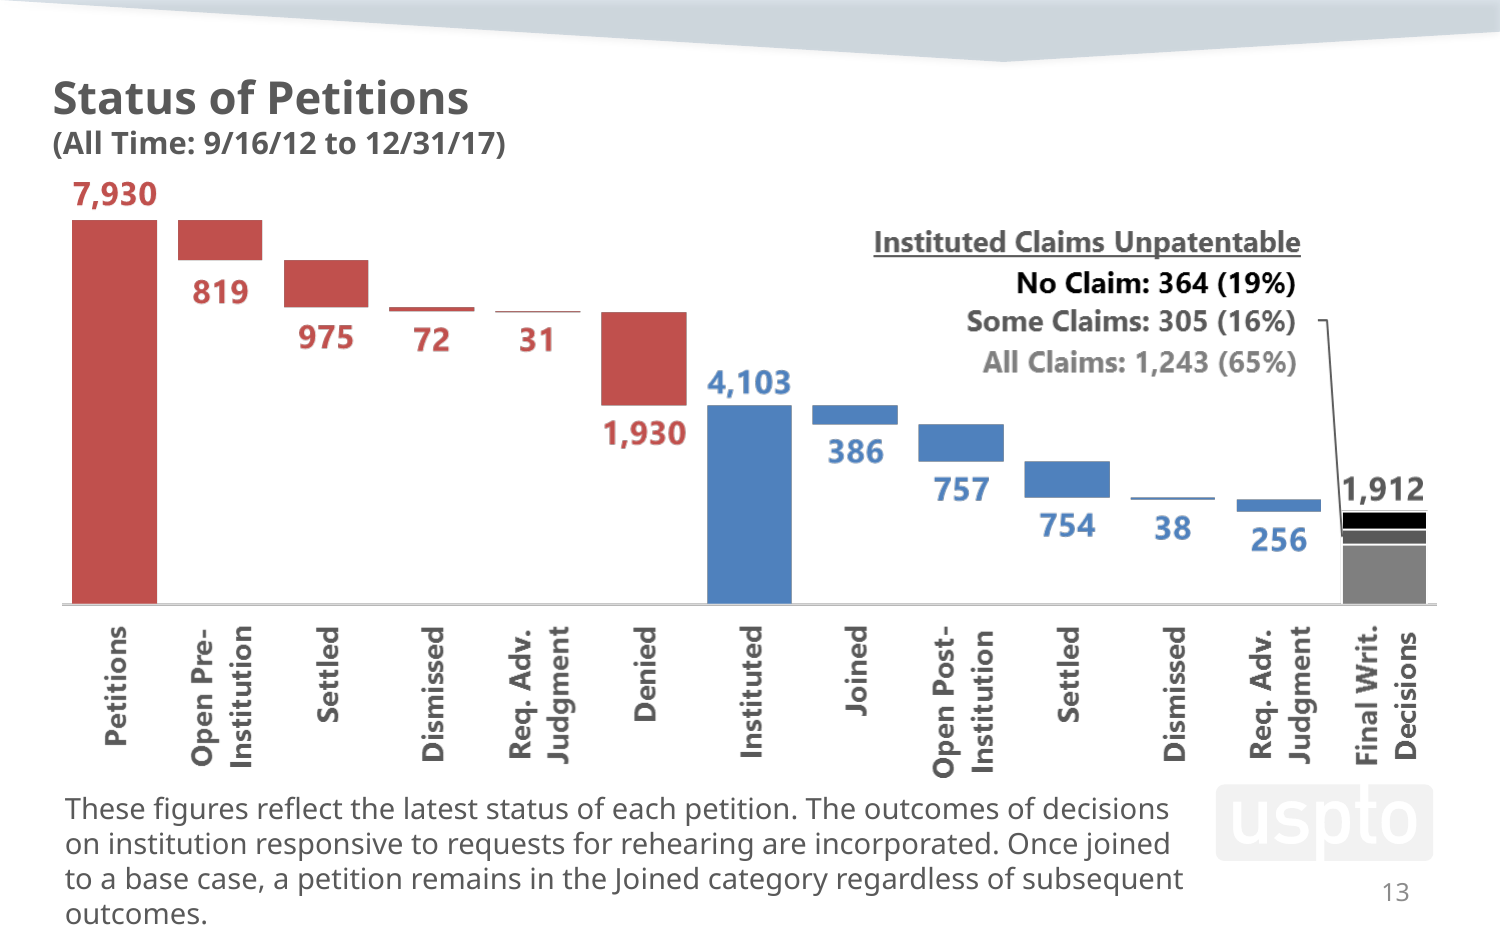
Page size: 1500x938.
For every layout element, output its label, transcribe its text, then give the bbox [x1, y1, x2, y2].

footer [512, 868, 988, 919]
text_box Status of Petitions (All Time: 9/16/12 to 12/31/17) [37, 62, 1343, 169]
slide_number 13 [1200, 868, 1425, 919]
picture [61, 155, 1439, 782]
text_box These figures reflect the latest status of each petition. The outcomes of decisions on institution responsive to requests for rehearing are incorporated. Once joined to a base case, a petition remains in the Joined category regardless of subsequent outcomes. [50, 783, 1200, 938]
